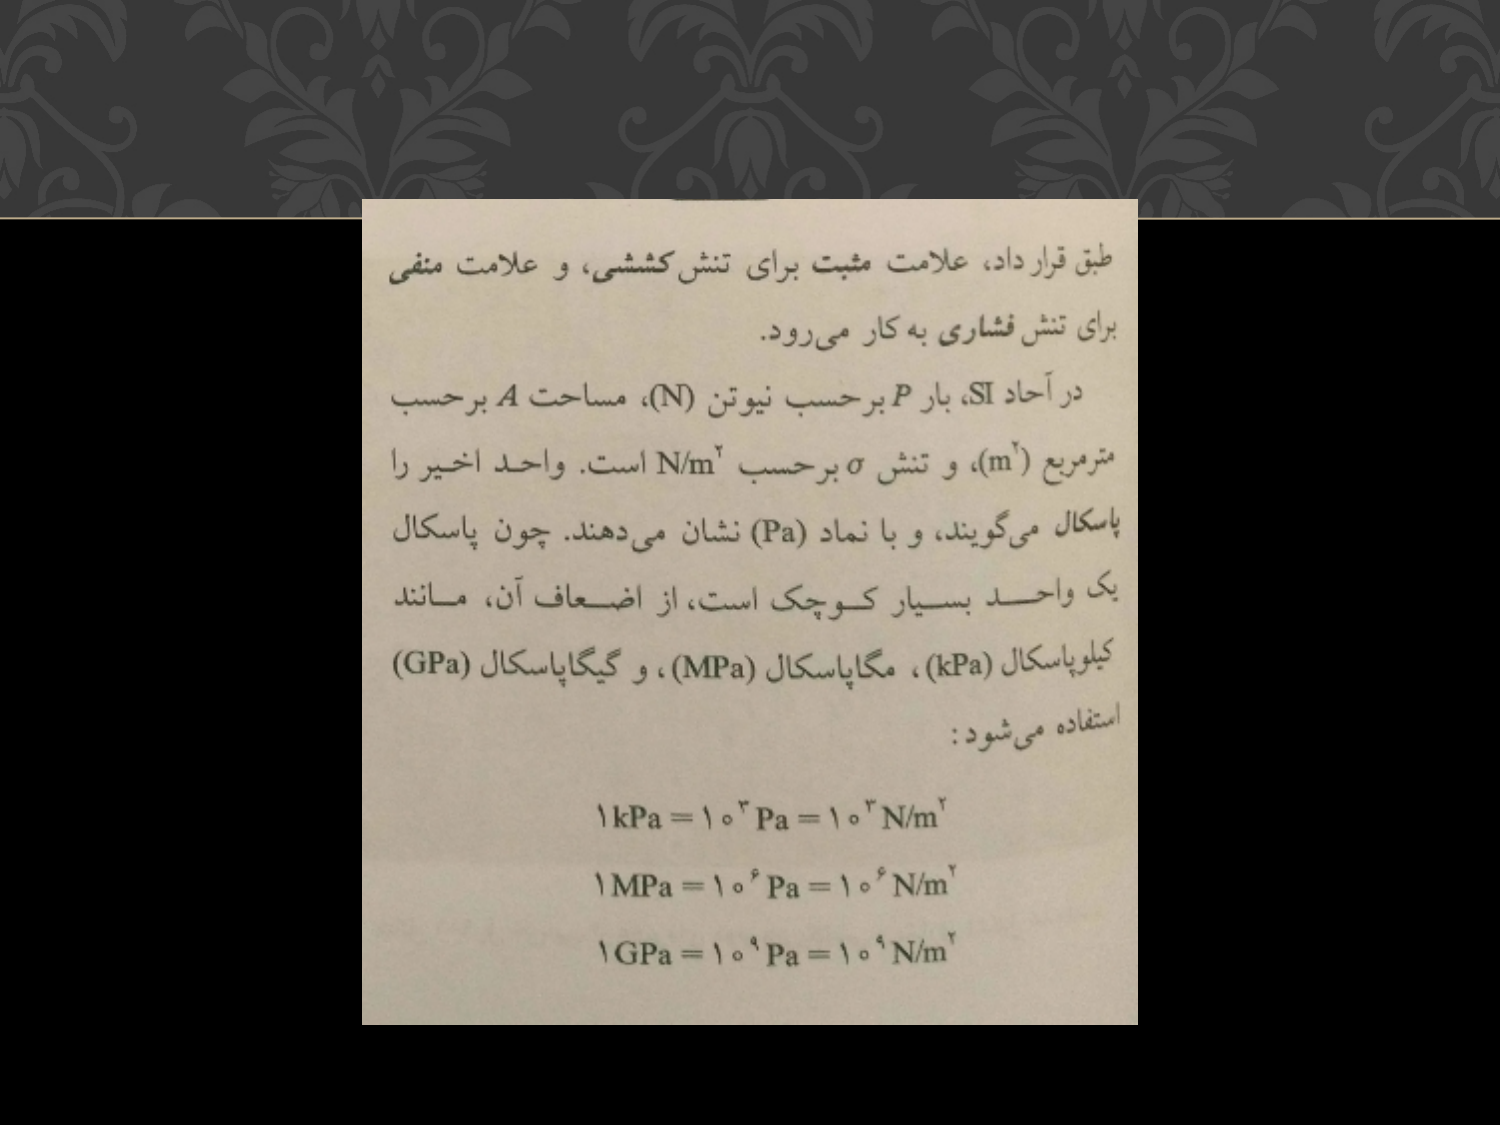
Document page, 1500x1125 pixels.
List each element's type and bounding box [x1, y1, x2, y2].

list [362, 199, 1138, 1026]
